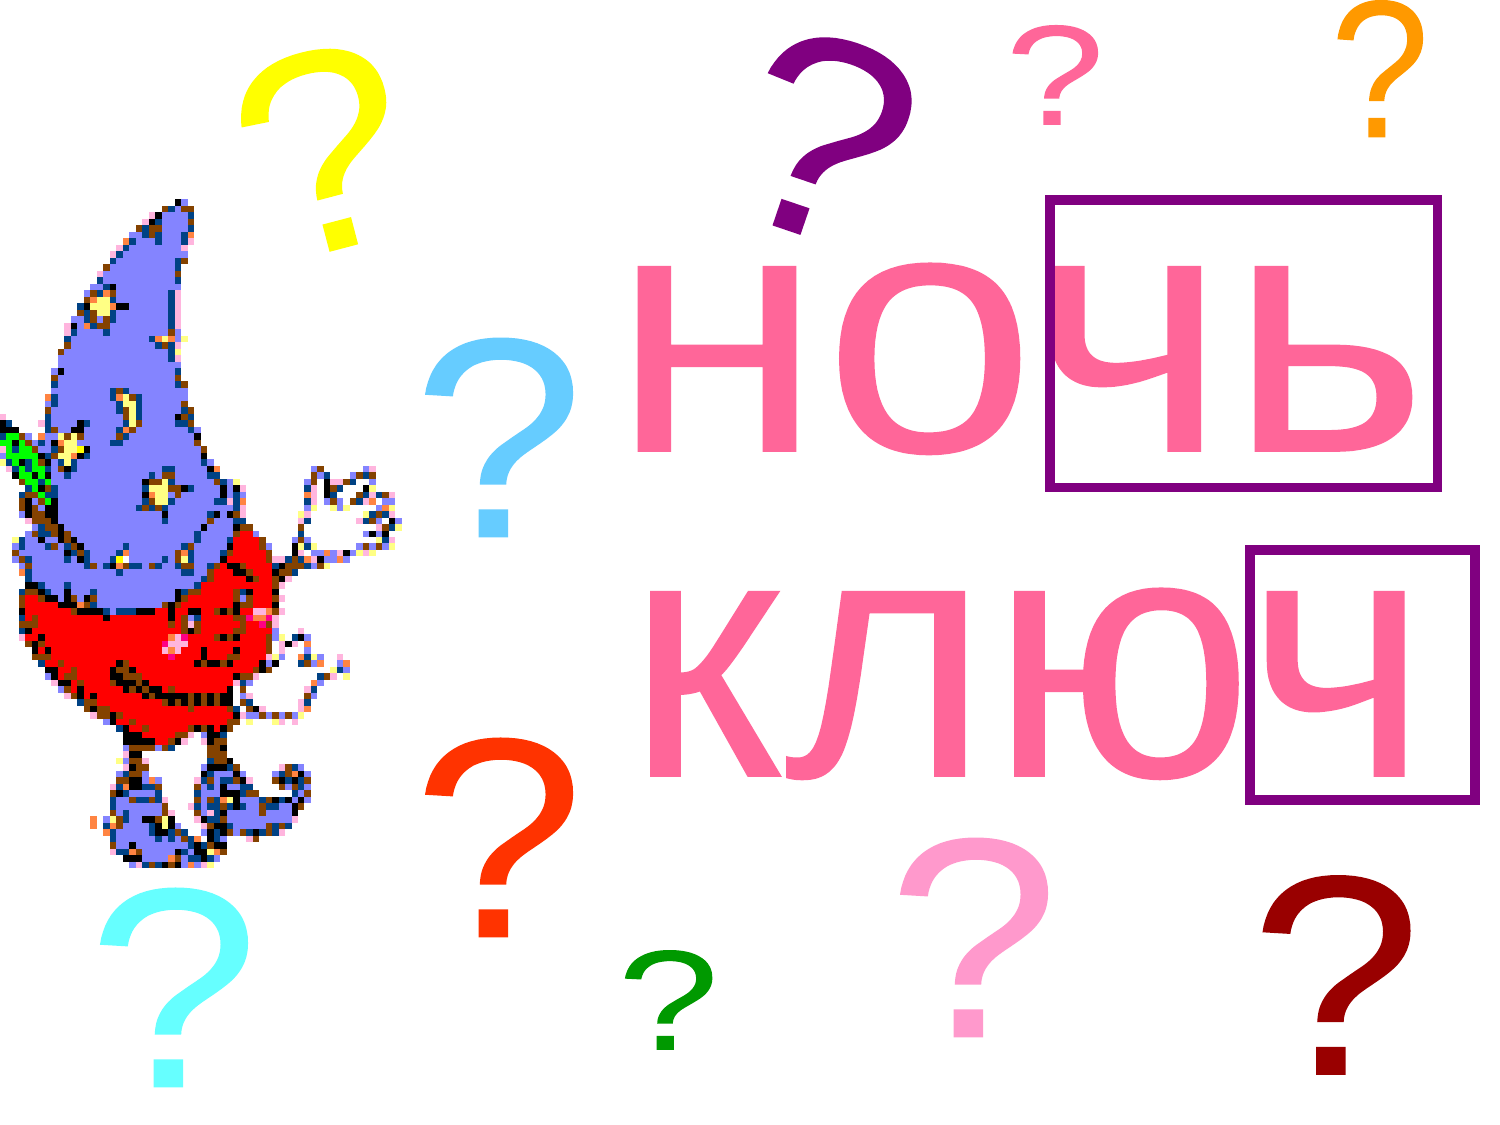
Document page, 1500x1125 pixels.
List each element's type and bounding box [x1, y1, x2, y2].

picture [0, 187, 584, 888]
text_box [1249, 549, 1475, 800]
text_box [1049, 199, 1438, 488]
